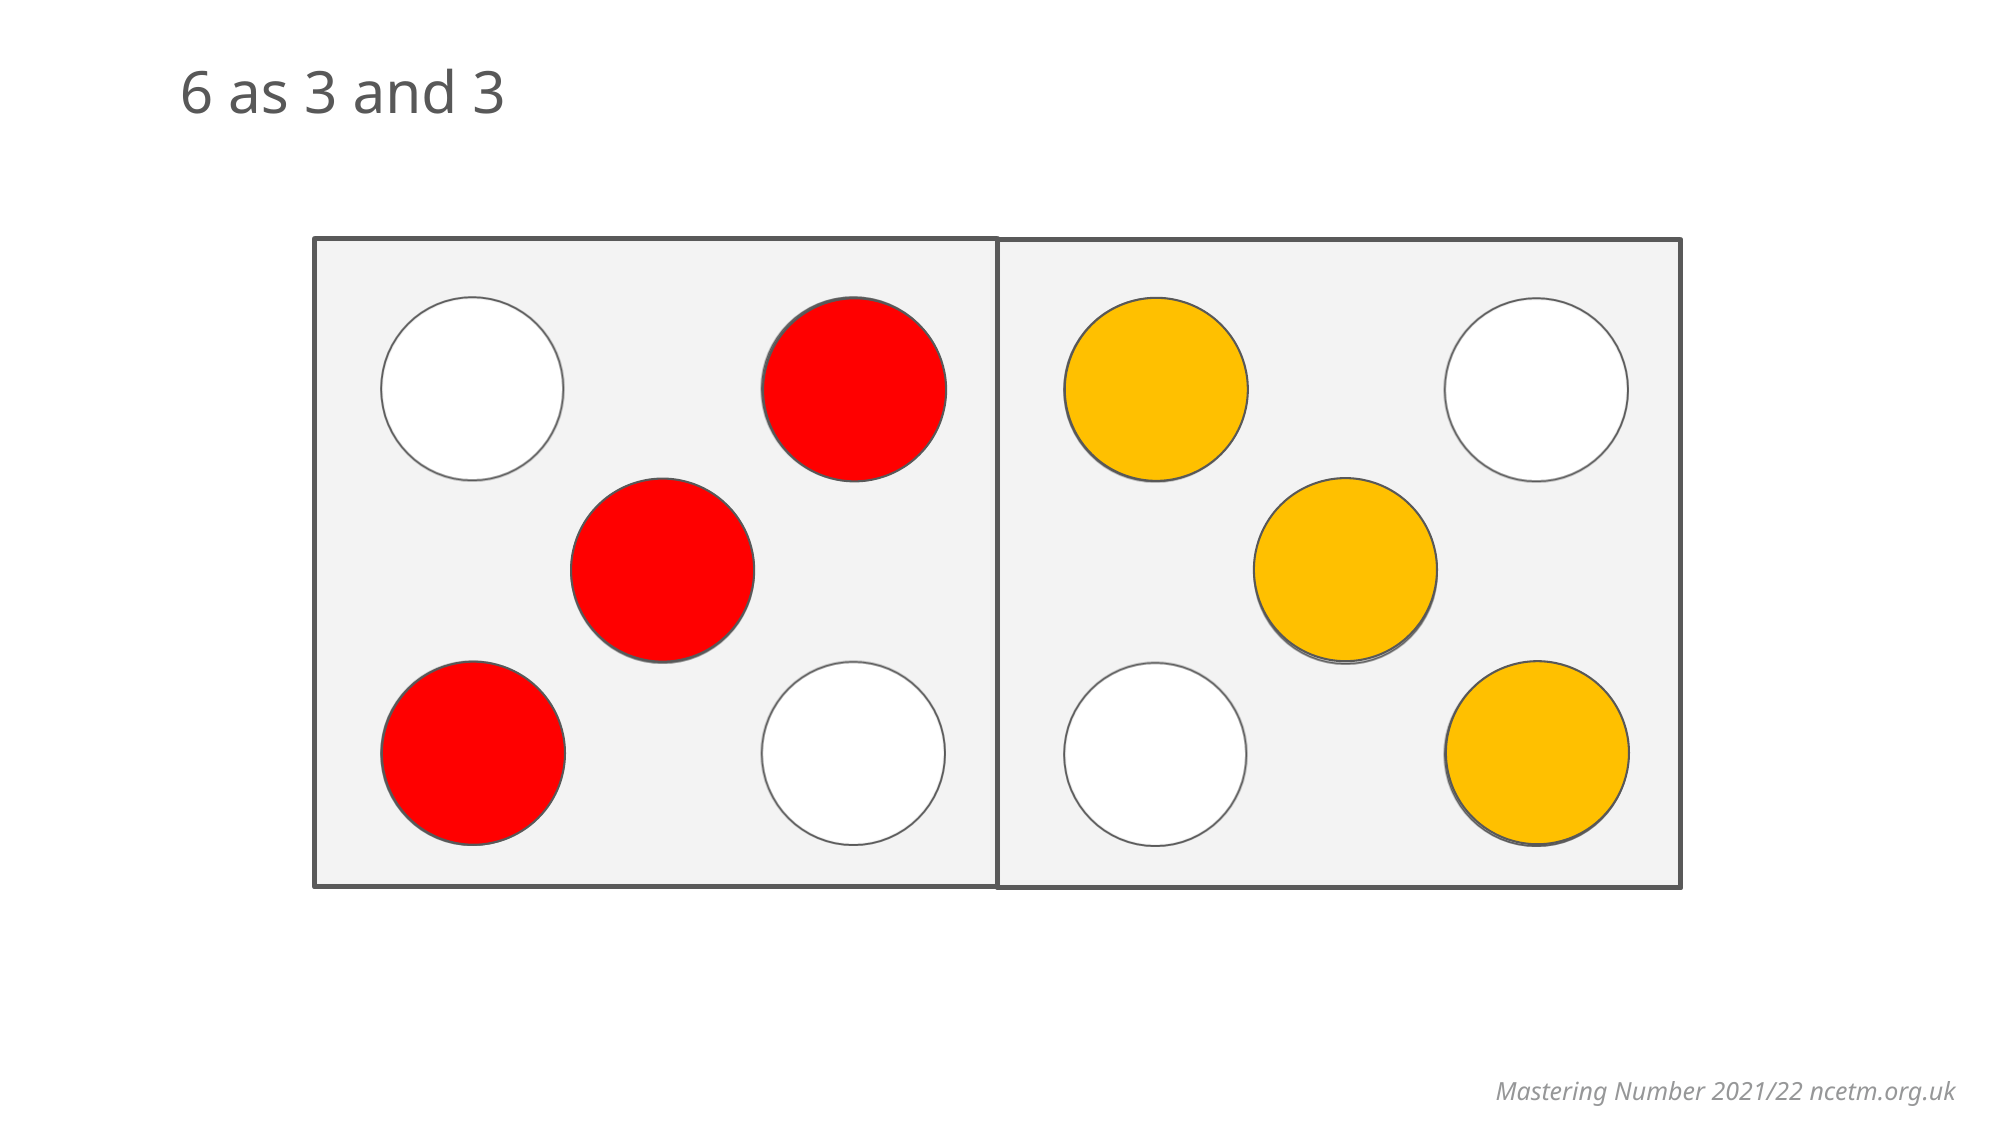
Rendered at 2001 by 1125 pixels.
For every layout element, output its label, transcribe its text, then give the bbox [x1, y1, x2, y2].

text_box 6 as 3 and 3 [164, 55, 1965, 179]
picture [312, 236, 1683, 890]
text_box Mastering Number 2021/22 ncetm.org.uk [1480, 1067, 1972, 1113]
